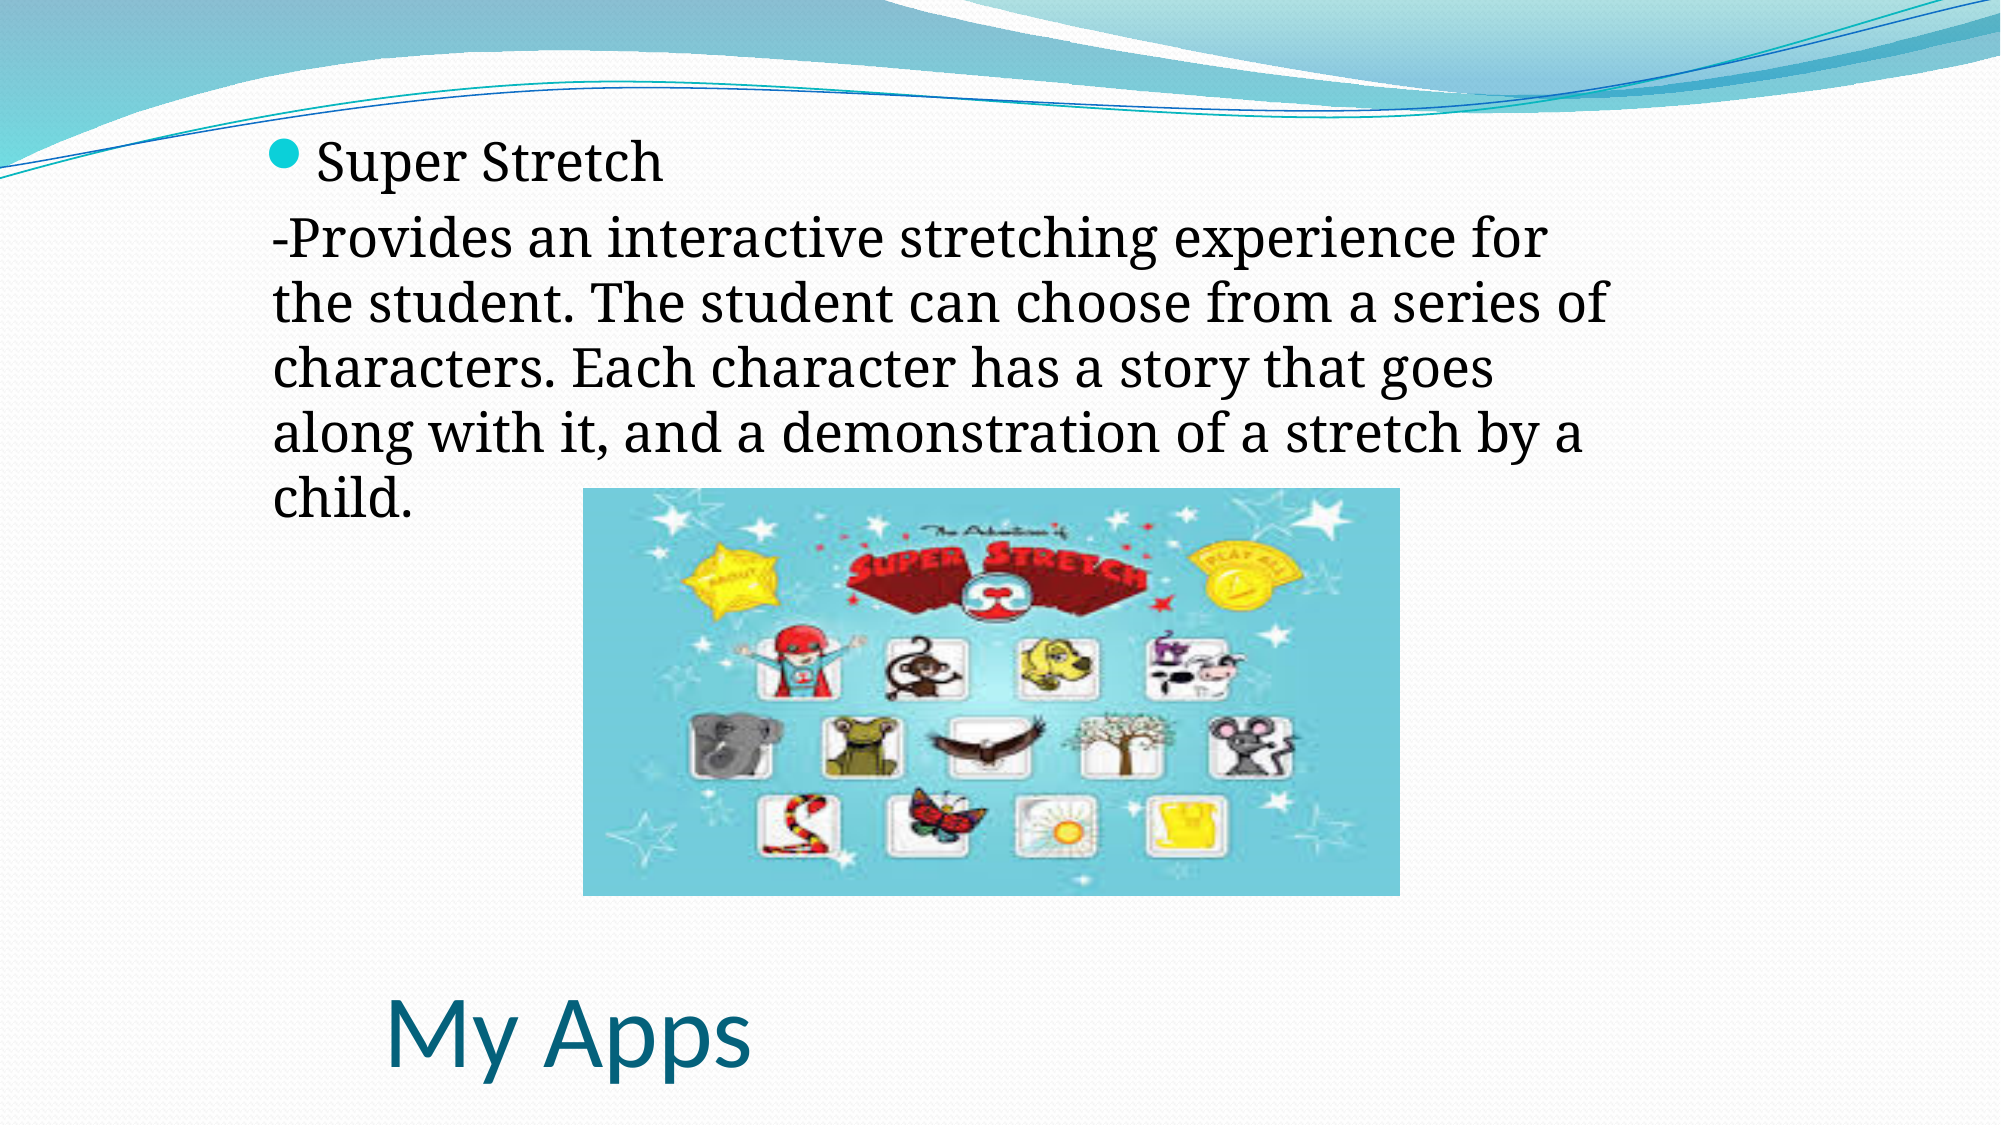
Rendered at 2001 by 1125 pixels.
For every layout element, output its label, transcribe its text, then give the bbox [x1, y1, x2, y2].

list Super Stretch -Provides an interactive stretching experience for the student. The student can choose from a series of characters. Each character has a story that goes along with it, and a demonstration of a stretch by a child. [249, 120, 1650, 690]
picture [583, 488, 1401, 897]
title My Apps [383, 900, 1808, 1089]
